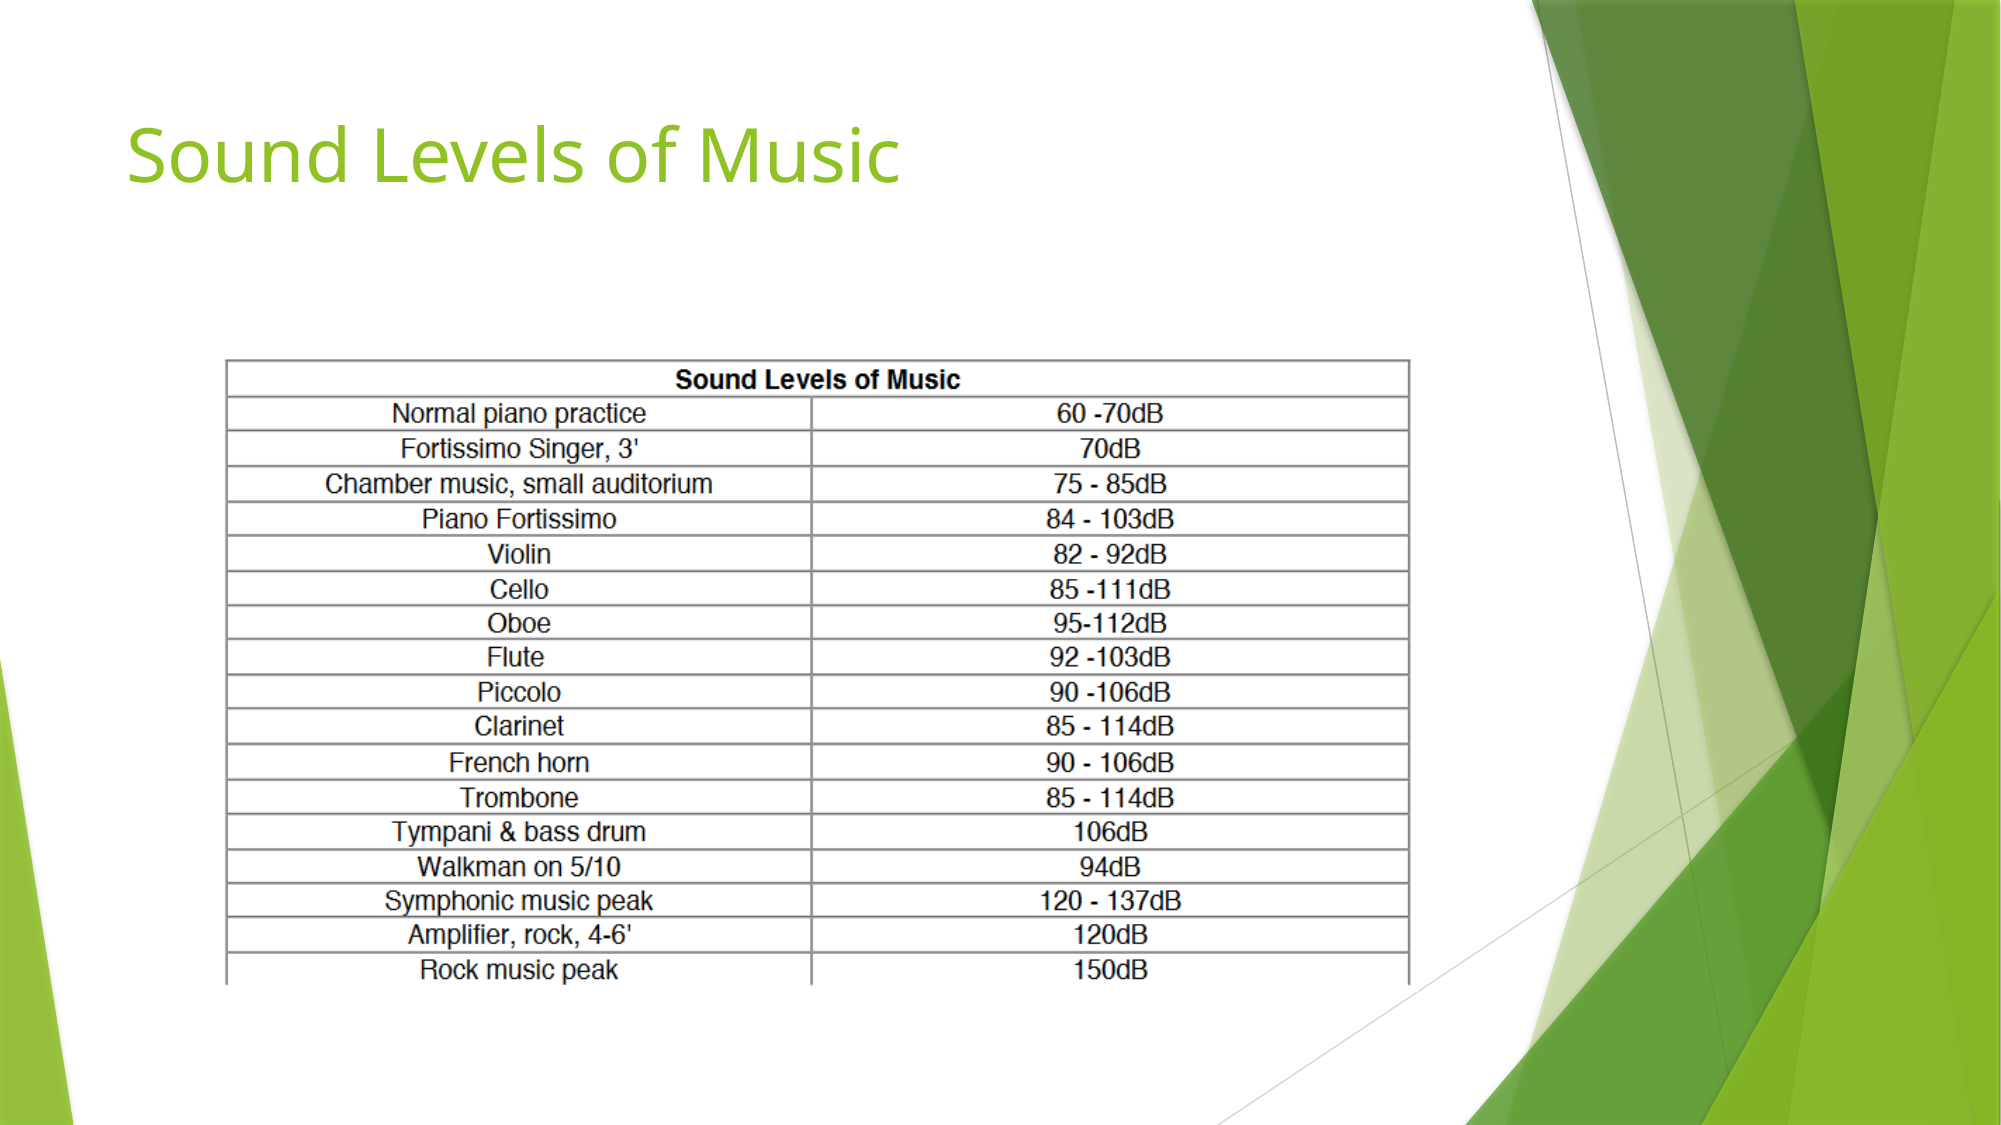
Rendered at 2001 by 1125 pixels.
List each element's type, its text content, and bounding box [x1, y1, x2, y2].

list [214, 353, 1419, 992]
title Sound Levels of Music [111, 99, 1522, 317]
